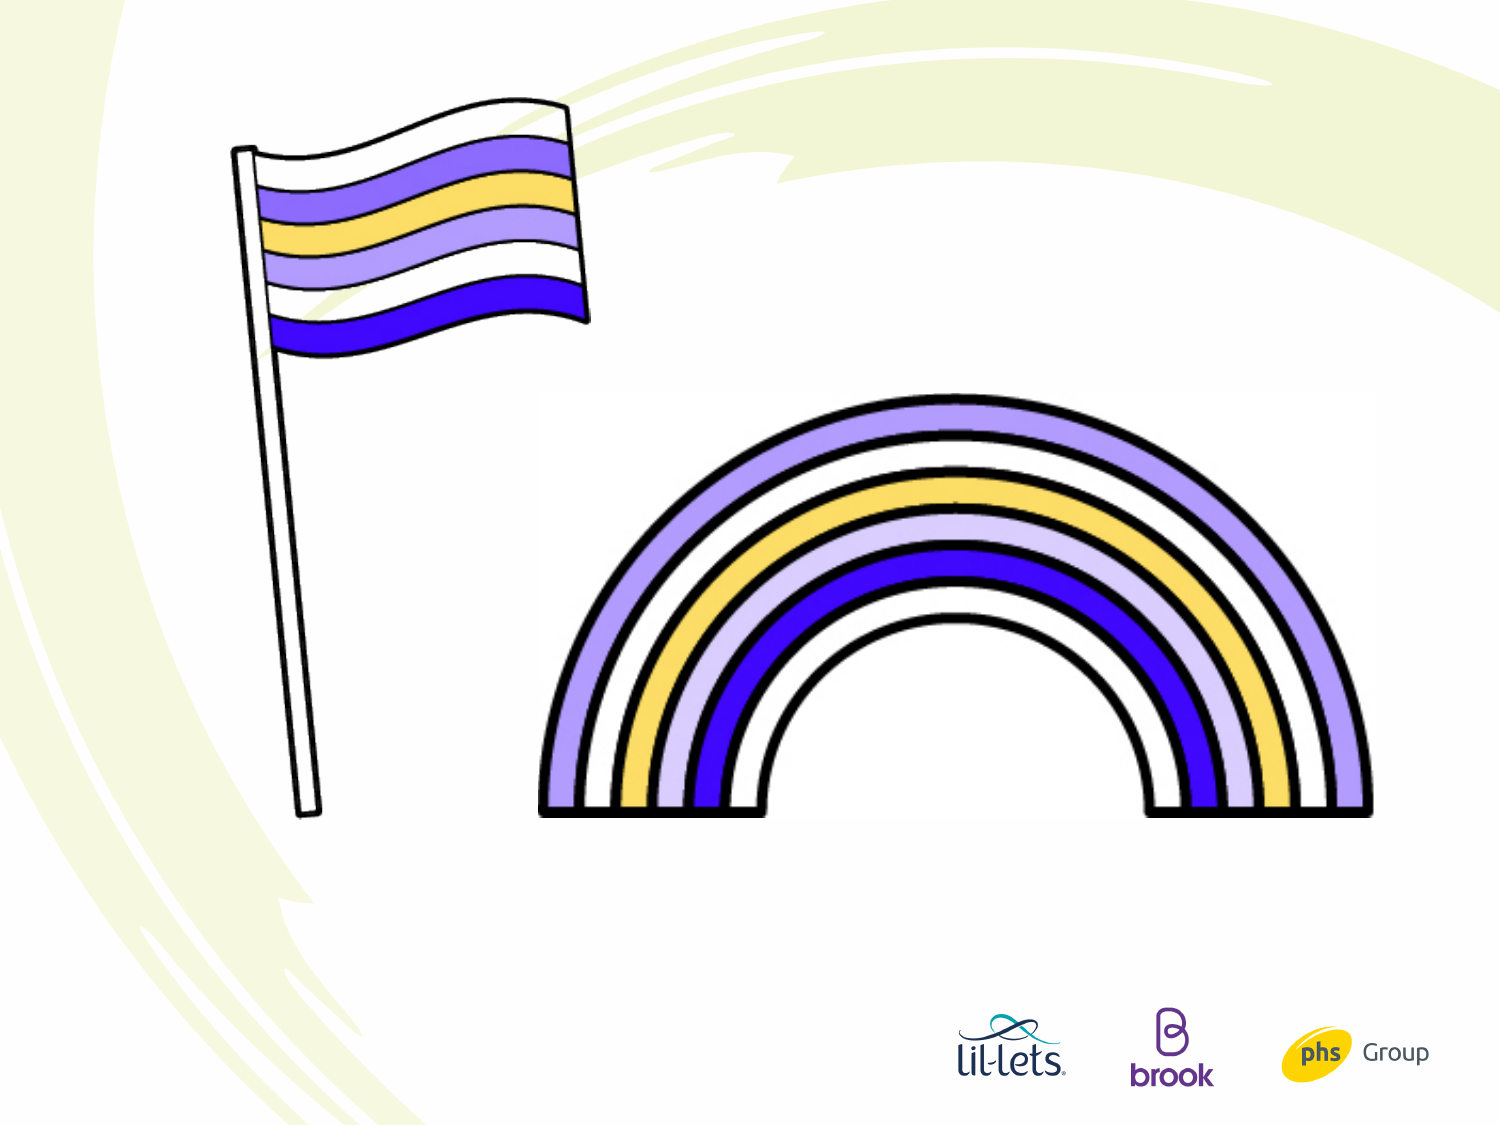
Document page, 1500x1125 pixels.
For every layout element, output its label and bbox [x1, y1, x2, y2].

picture [0, 0, 1500, 1125]
list [230, 97, 591, 820]
